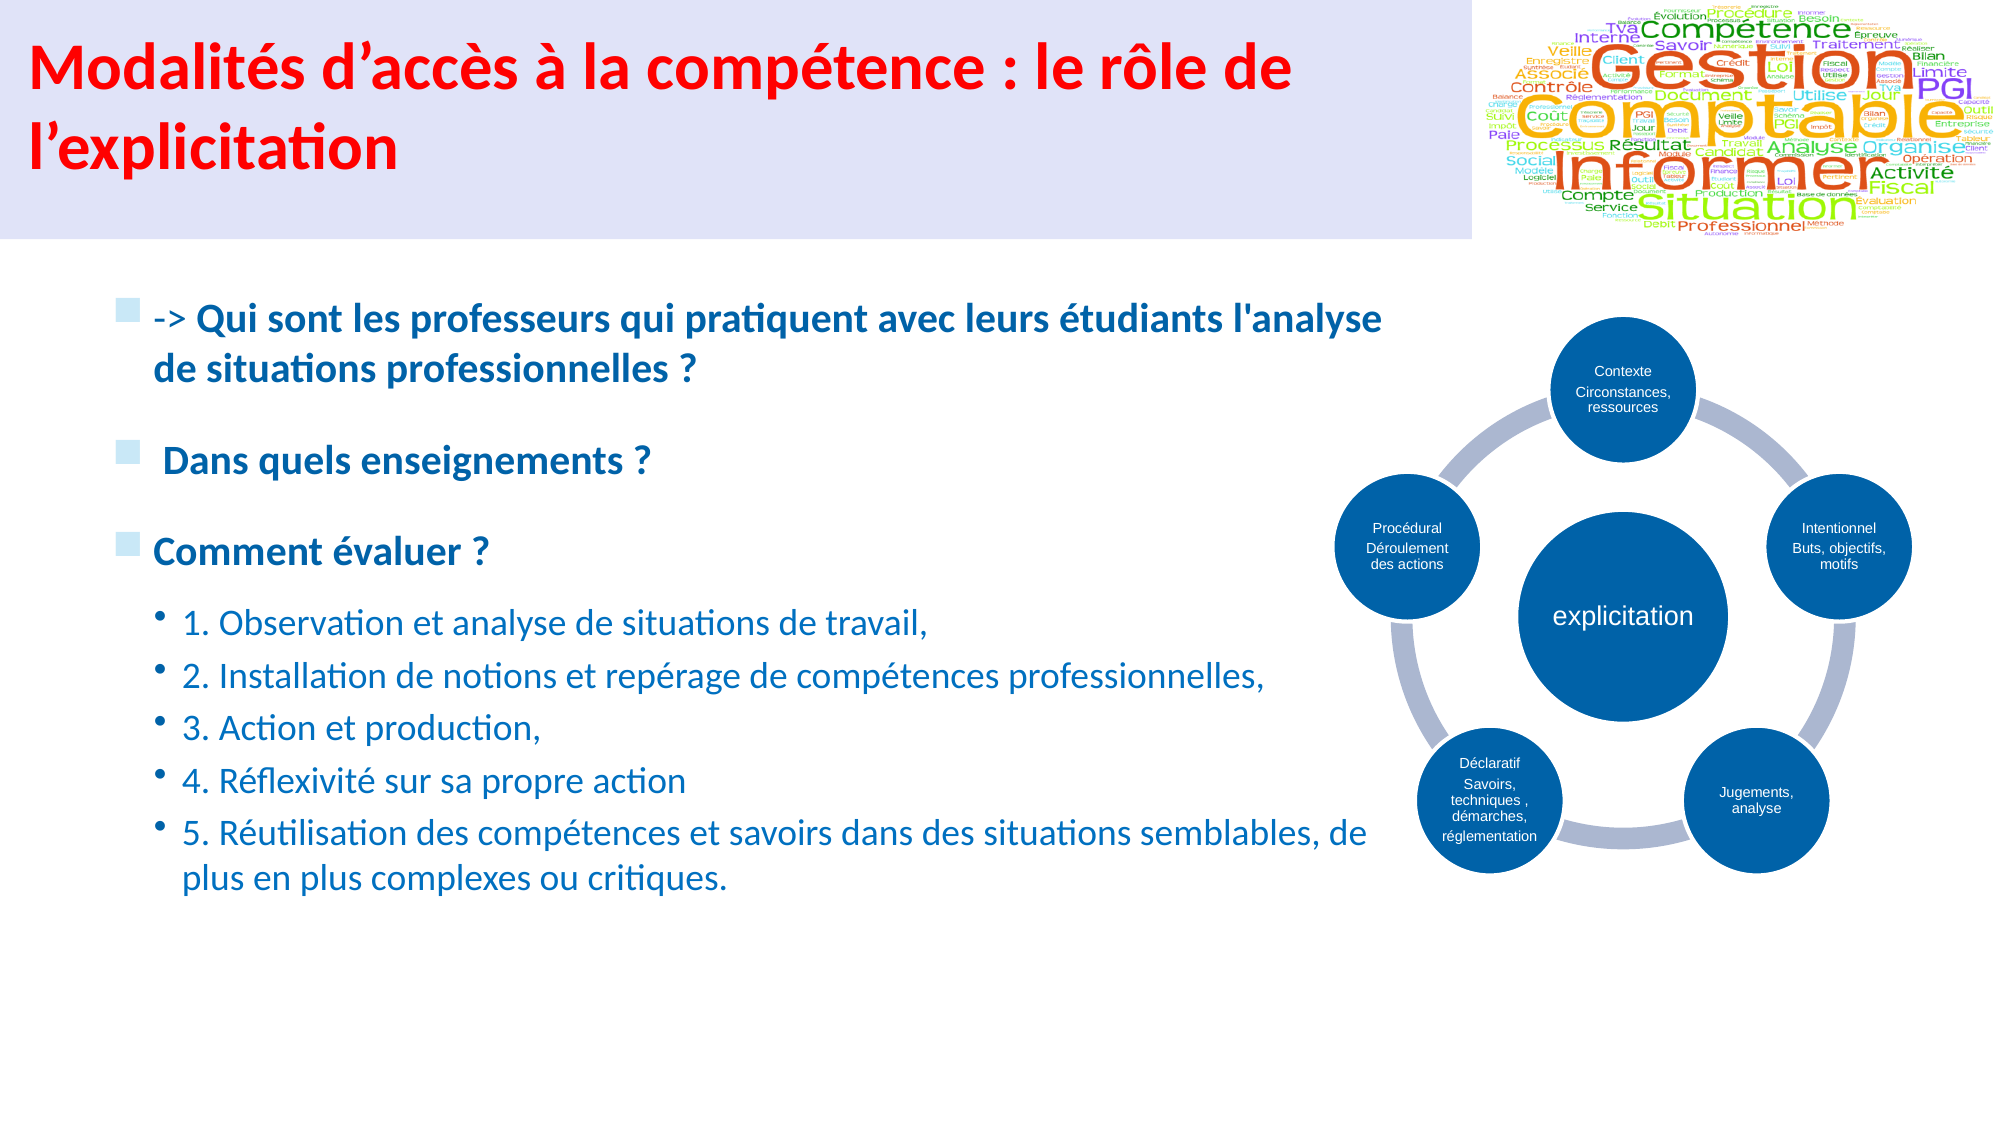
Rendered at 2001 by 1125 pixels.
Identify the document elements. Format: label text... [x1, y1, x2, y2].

picture [1472, 0, 2001, 241]
text_box Modalités d’accès à la compétence : le rôle de l’explicitation [0, 15, 1366, 191]
text_box -> Qui sont les professeurs qui pratiquent avec leurs étudiants l'analyse de situations professionnelles ? Dans quels enseignements ? Comment évaluer ? 1. Observation et analyse de situations de travail, 2. Installation de notions et repérage de compétences professionnelles, 3. Action et production, 4. Réflexivité sur sa propre action 5. Réutilisation des compétences et savoirs dans des situations semblables, de plus en plus complexes ou critiques. [112, 290, 1388, 988]
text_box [1162, 314, 2000, 880]
